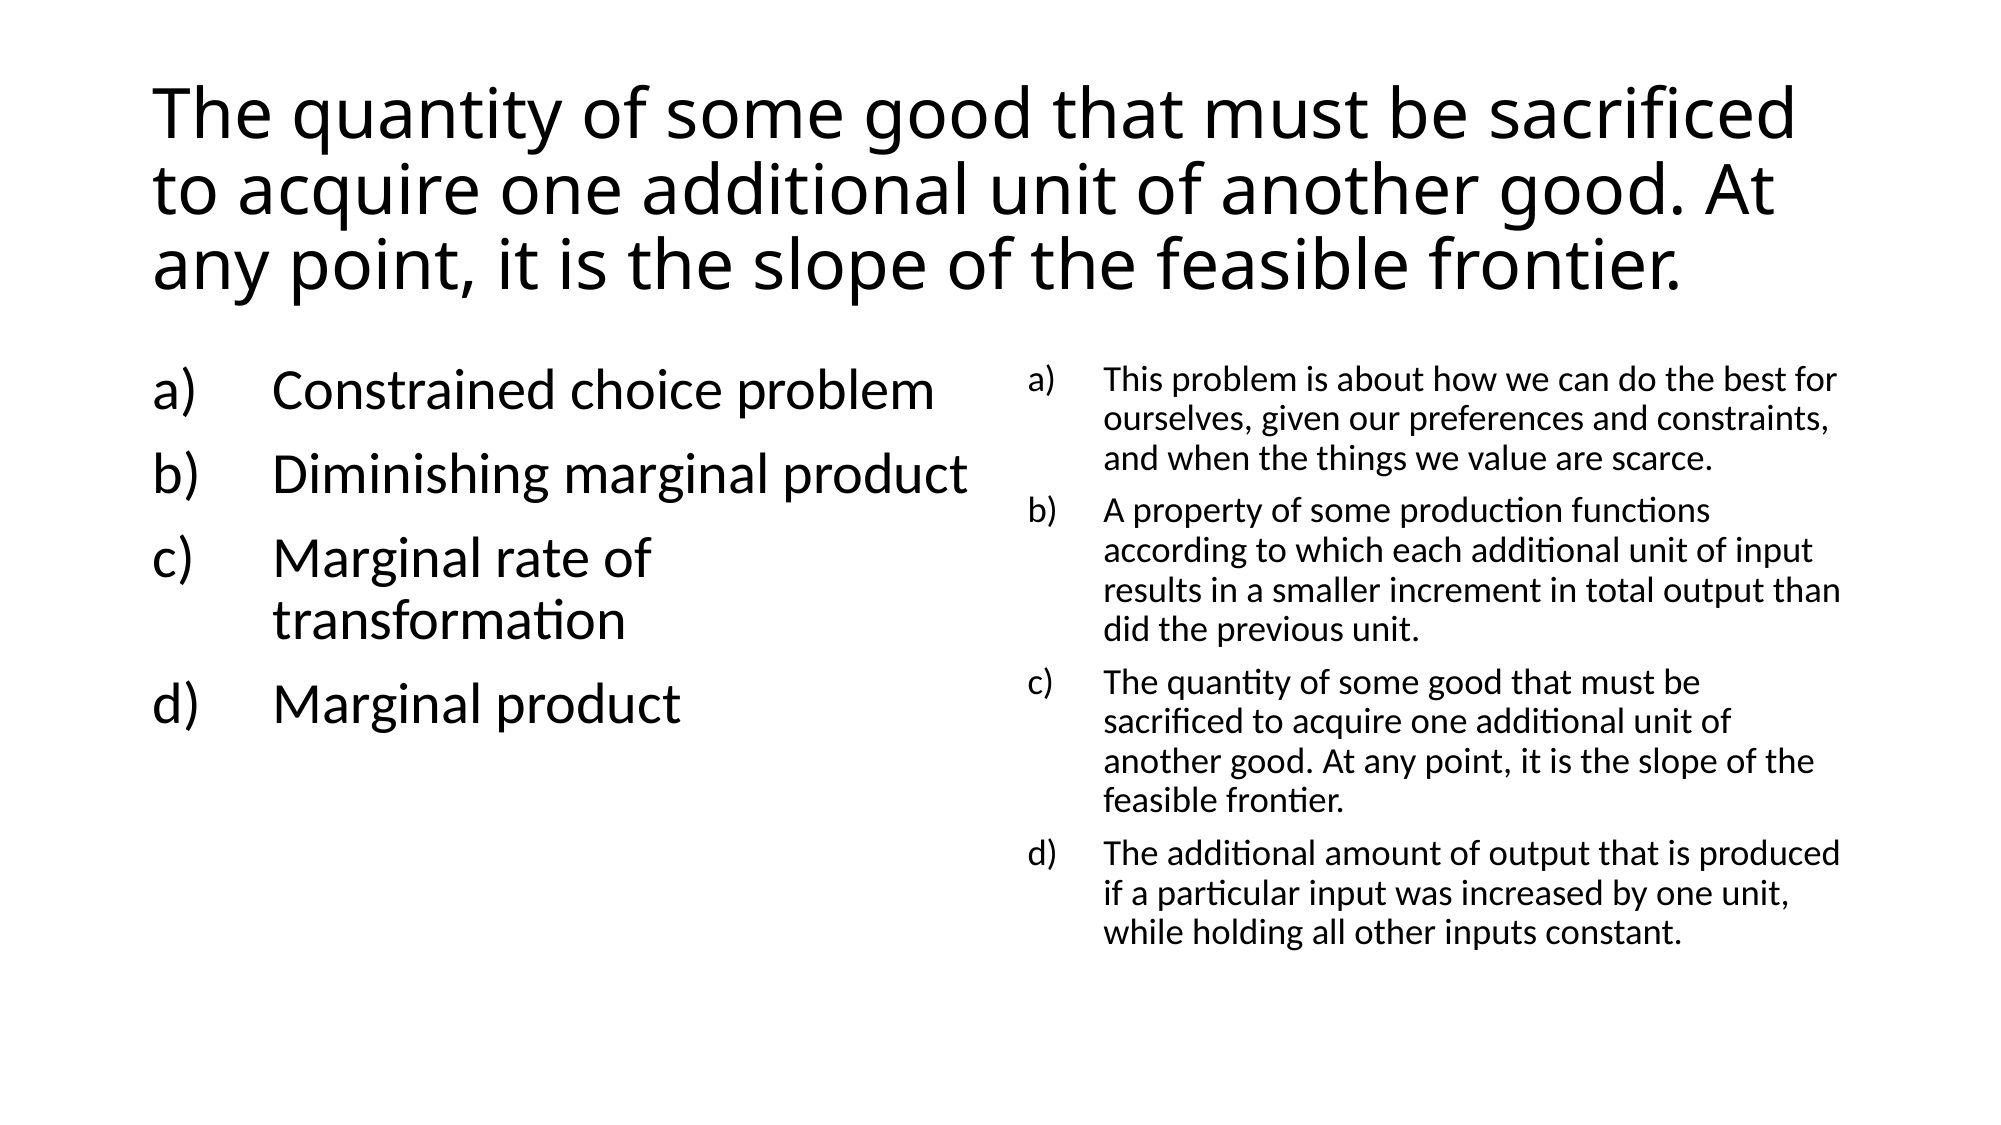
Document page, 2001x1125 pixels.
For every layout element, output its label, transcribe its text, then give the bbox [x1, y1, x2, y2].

title The quantity of some good that must be sacrificed to acquire one additional unit of another good. At any point, it is the slope of the feasible frontier. [137, 59, 1863, 324]
list Constrained choice problem Diminishing marginal product Marginal rate of transformation Marginal product [137, 351, 988, 1014]
list This problem is about how we can do the best for ourselves, given our preferences and constraints, and when the things we value are scarce. A property of some production functions according to which each additional unit of input results in a smaller increment in total output than did the previous unit. The quantity of some good that must be sacrificed to acquire one additional unit of another good. At any point, it is the slope of the feasible frontier. The additional amount of output that is produced if a particular input was increased by one unit, while holding all other inputs constant. [1012, 351, 1863, 1014]
